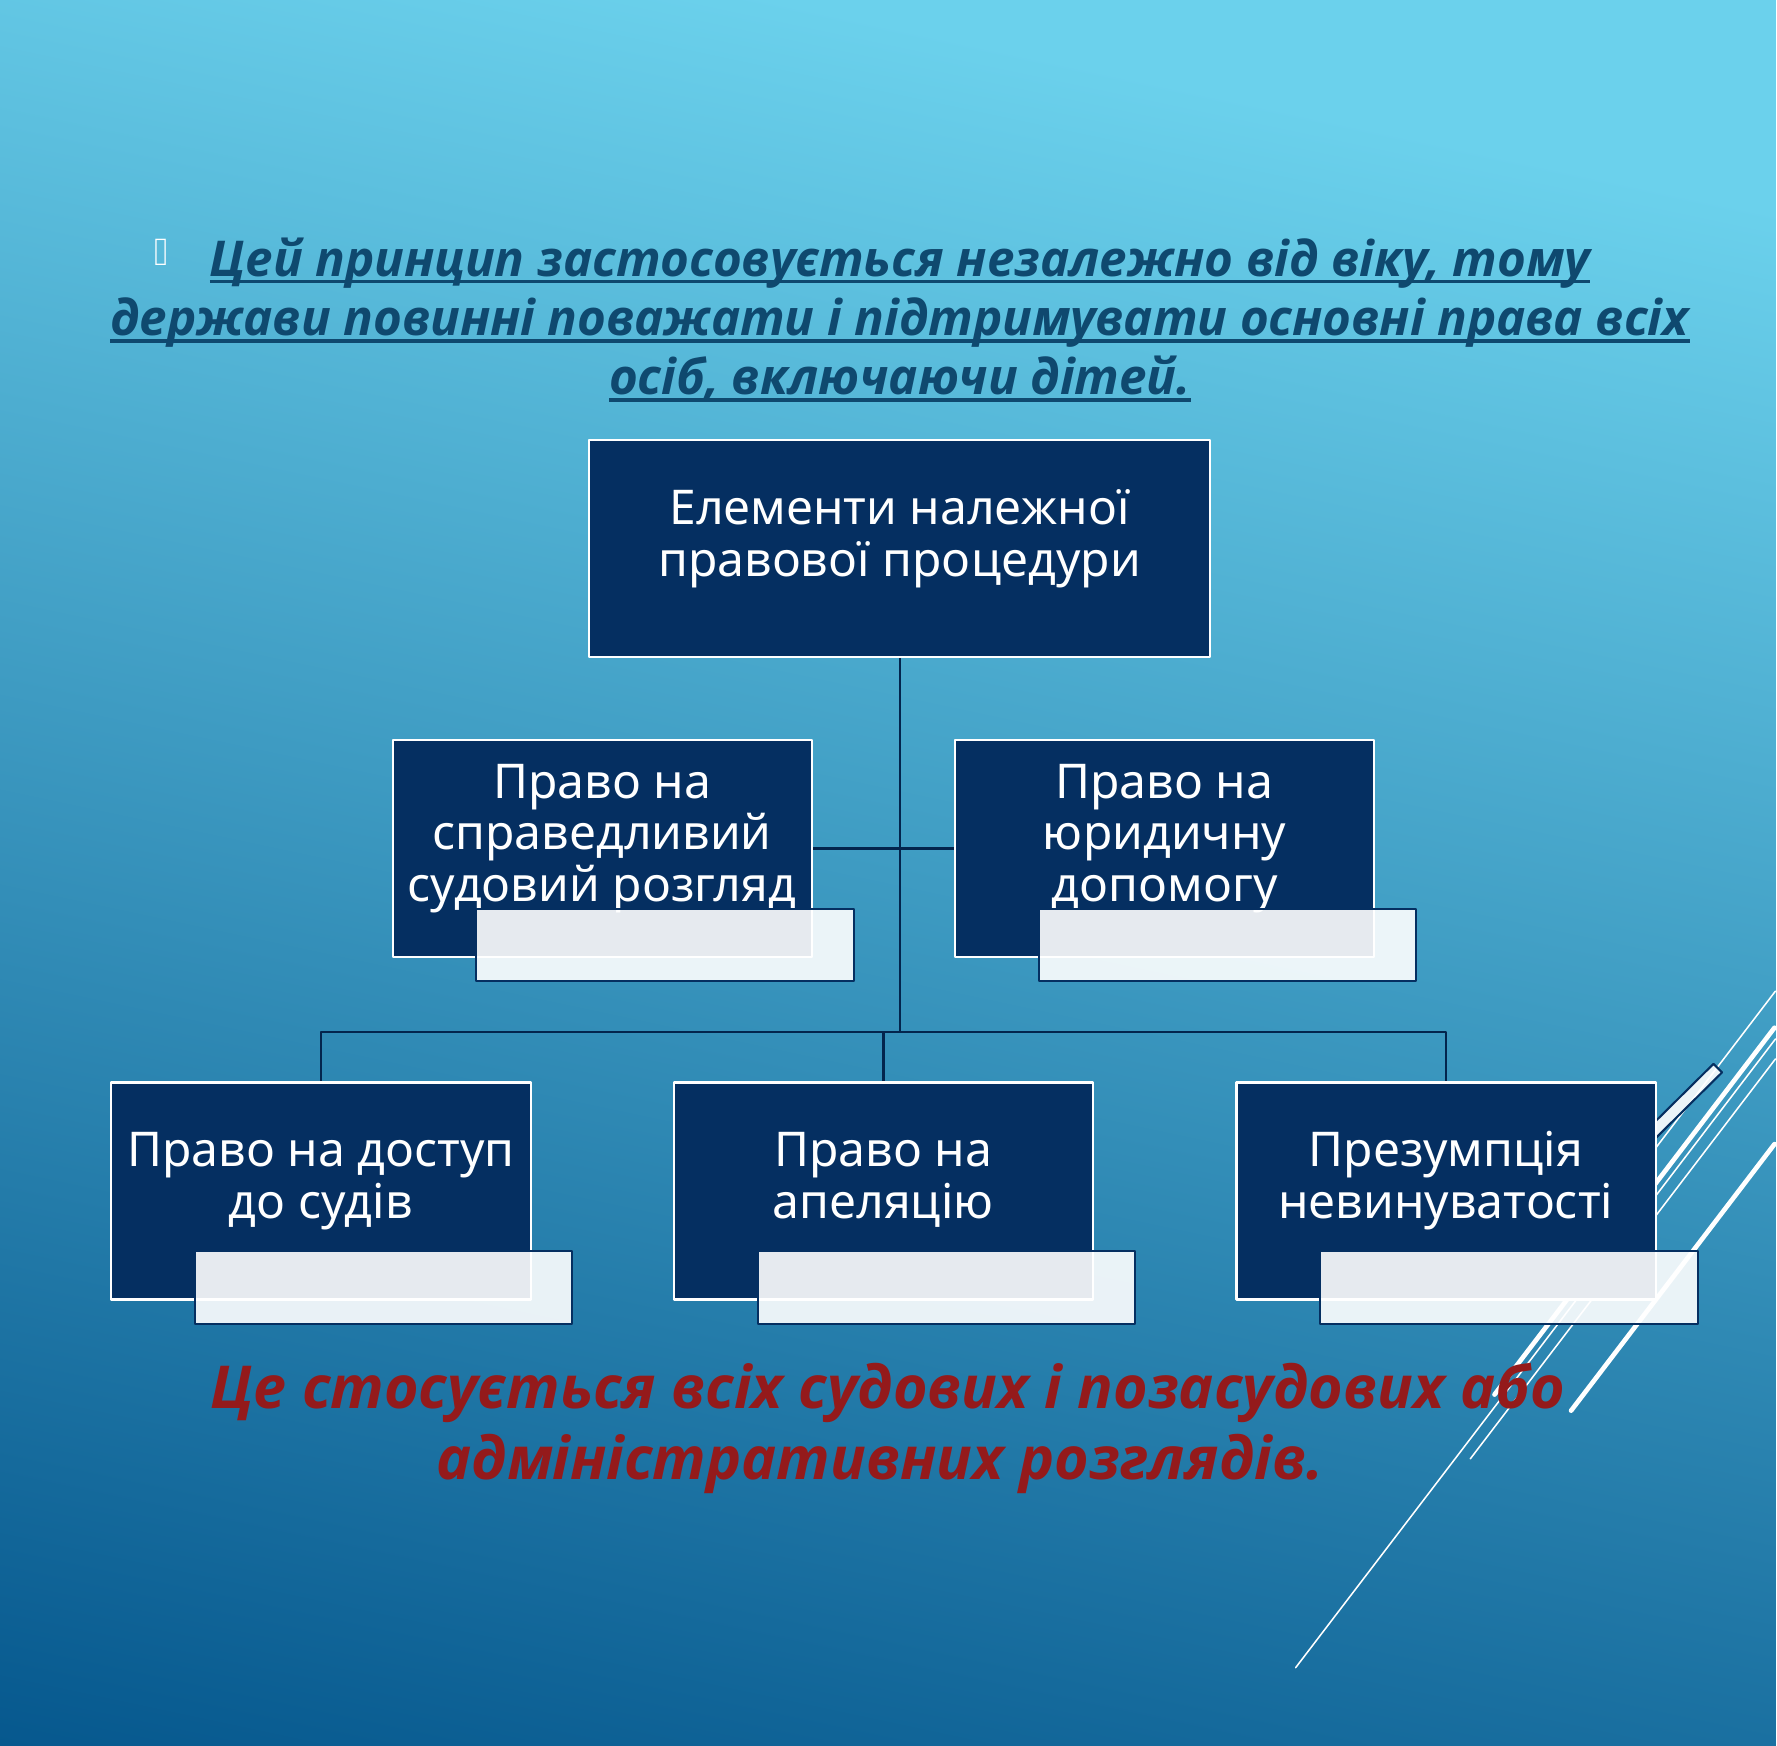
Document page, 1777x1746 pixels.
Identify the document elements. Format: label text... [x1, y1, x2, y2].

text_box Це стосується всіх судових і позасудових або адміністративних розглядів. [62, 1341, 1714, 1499]
list Цей принцип застосовується незалежно від віку, тому держави повинні поважати і підтримувати основні права всіх осіб, включаючи дітей. [30, 200, 1714, 431]
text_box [95, 403, 1714, 1342]
